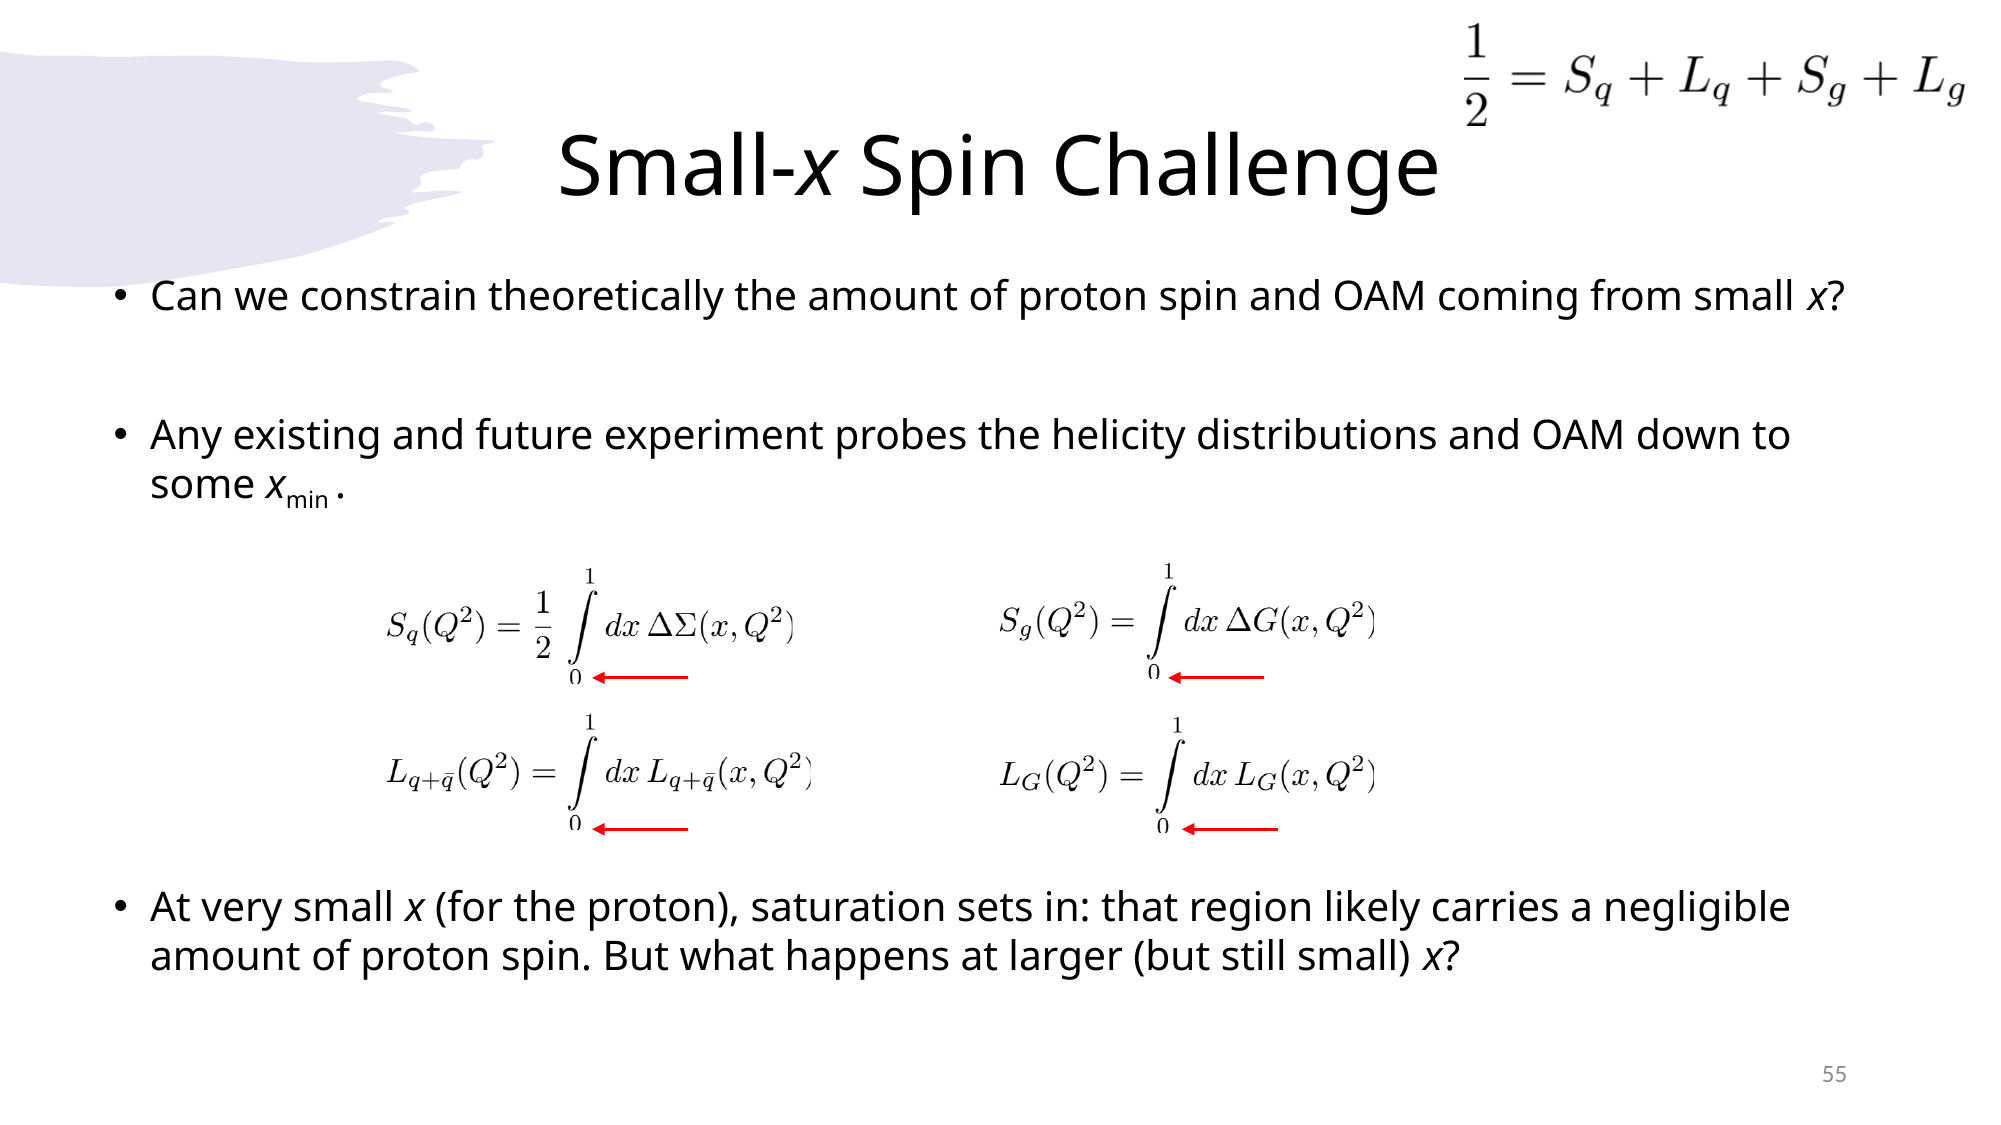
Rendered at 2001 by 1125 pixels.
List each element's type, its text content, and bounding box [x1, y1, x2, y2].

picture [1464, 22, 1965, 126]
picture [999, 562, 1374, 679]
picture [386, 713, 811, 830]
picture [387, 567, 793, 684]
title Small-x Spin Challenge [137, 59, 1863, 262]
slide_number 55 [1412, 1042, 1863, 1103]
picture [999, 716, 1374, 833]
list Can we constrain theoretically the amount of proton spin and OAM coming from small x? Any existing and future experiment probes the helicity distributions and OAM down to some xmin . At very small x (for the proton), saturation sets in: that region likely carries a negligible amount of proton spin. But what happens at larger (but still small) x? [98, 262, 1863, 1043]
